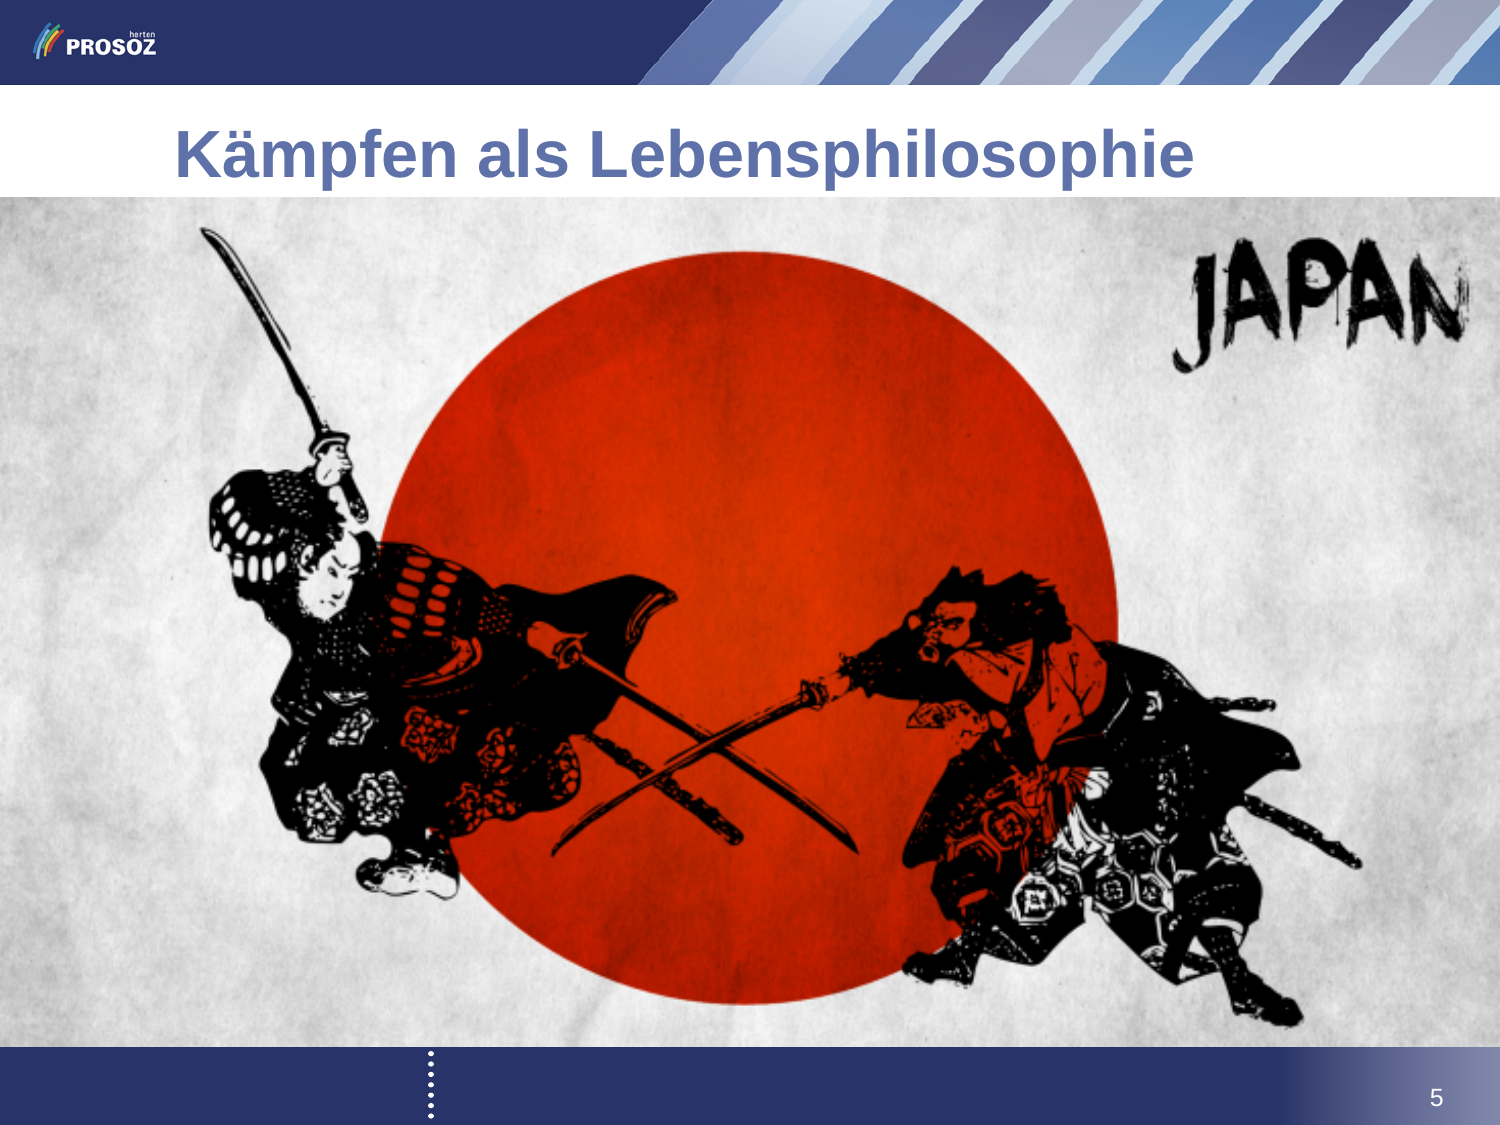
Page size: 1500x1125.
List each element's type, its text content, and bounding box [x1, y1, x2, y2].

picture [0, 0, 1500, 85]
picture [0, 1047, 1500, 1125]
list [0, 197, 1500, 1047]
title Kämpfen als Lebensphilosophie [159, 69, 1454, 196]
slide_number 5 [1291, 1074, 1459, 1119]
